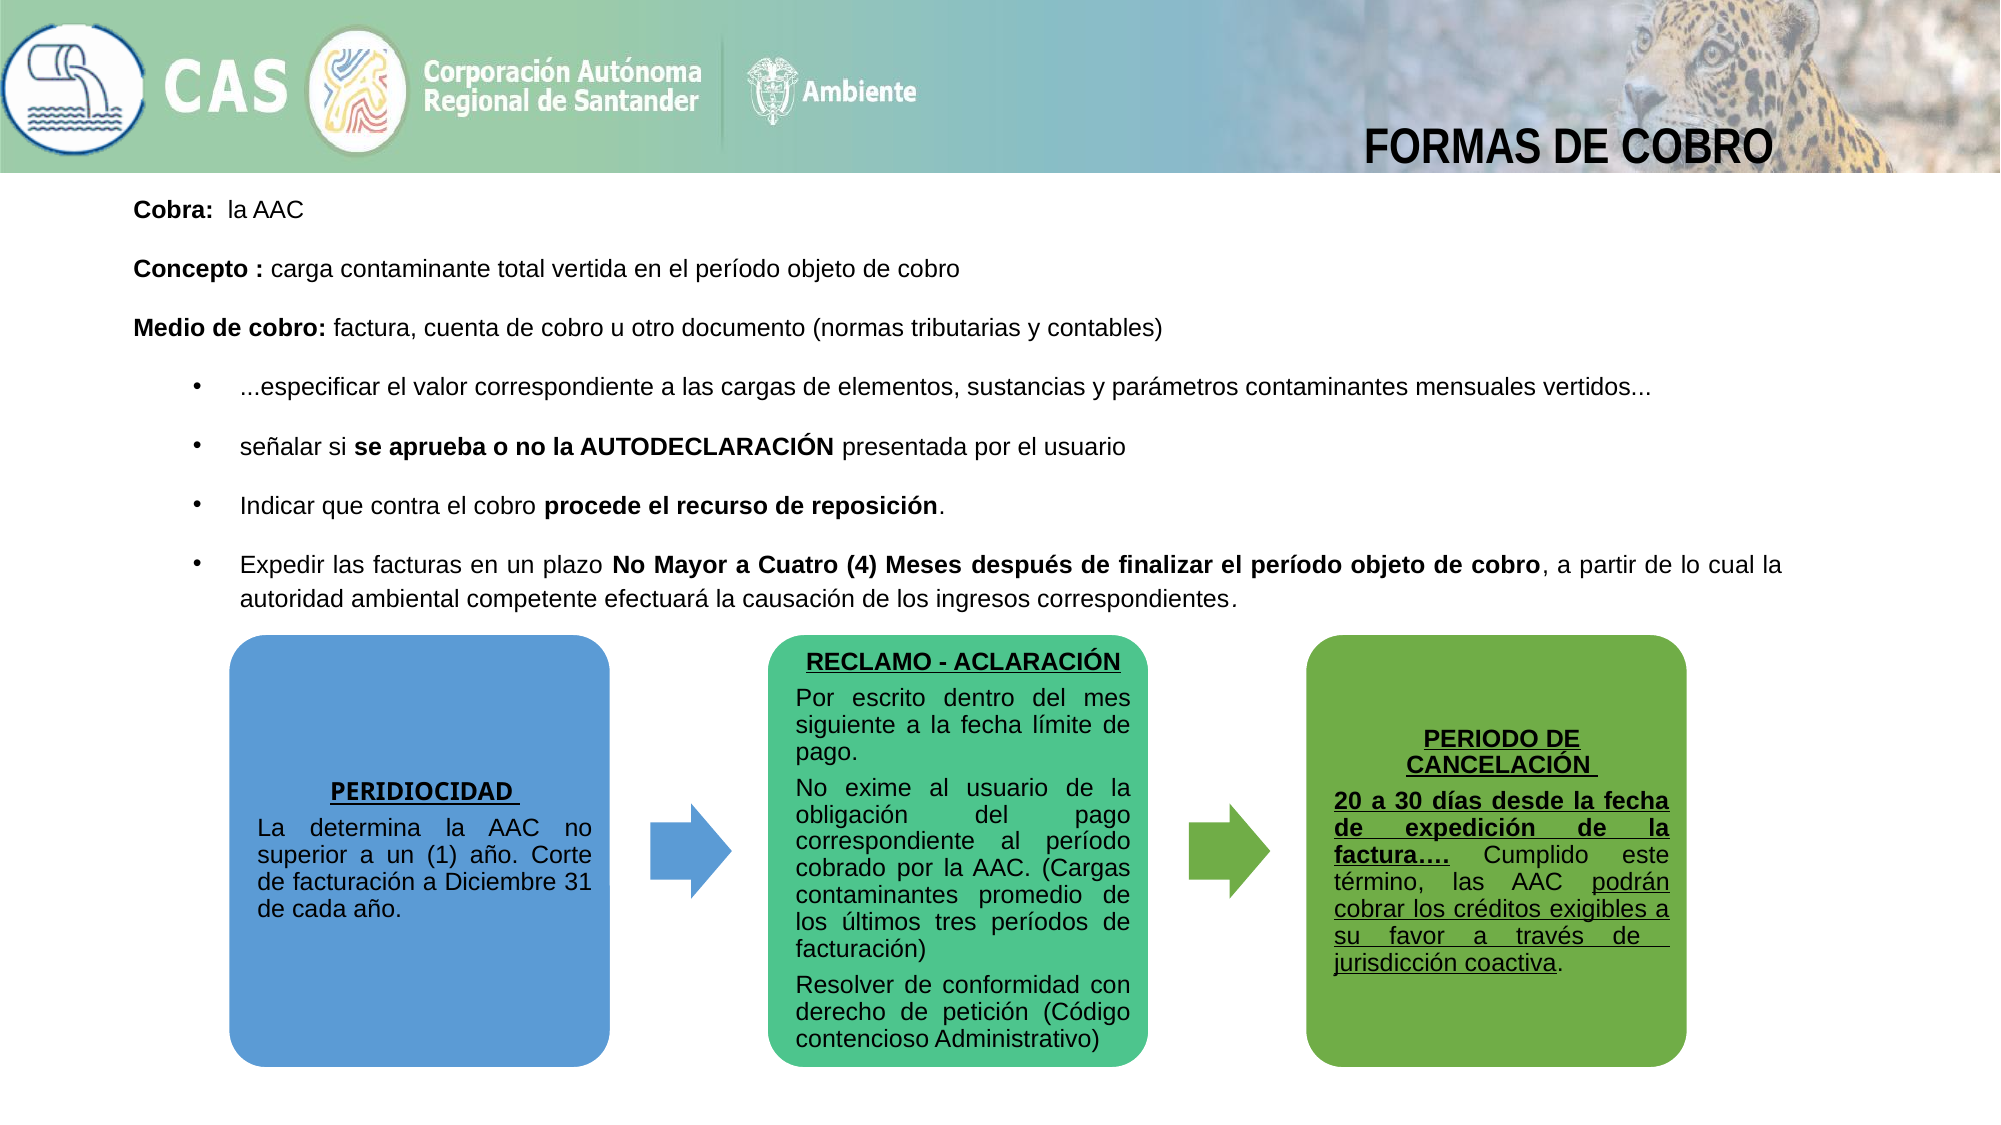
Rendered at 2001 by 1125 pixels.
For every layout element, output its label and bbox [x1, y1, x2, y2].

text_box [118, 630, 1691, 1072]
text_box [118, 174, 2000, 620]
picture [0, 0, 2000, 183]
